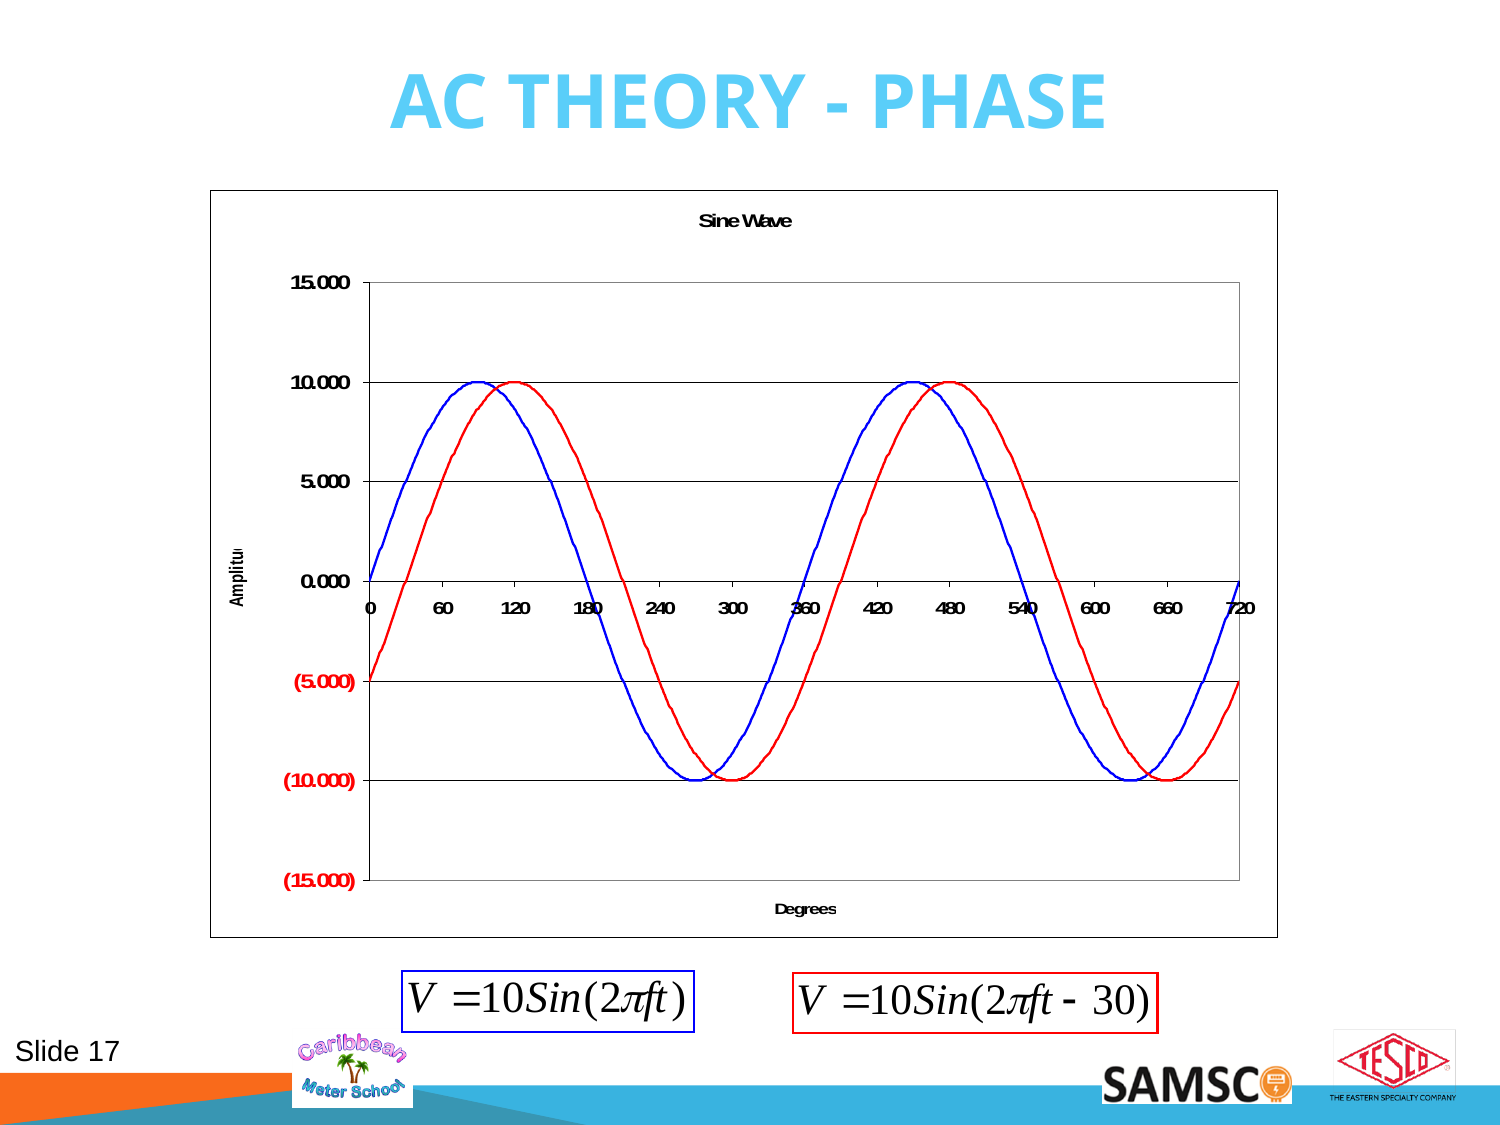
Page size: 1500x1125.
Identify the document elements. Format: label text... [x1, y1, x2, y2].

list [204, 184, 1285, 943]
picture [292, 1028, 413, 1108]
picture [1329, 1027, 1456, 1101]
title AC Theory - Phase [75, 39, 1425, 158]
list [793, 973, 1157, 1033]
picture [1102, 1064, 1292, 1104]
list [403, 971, 694, 1032]
